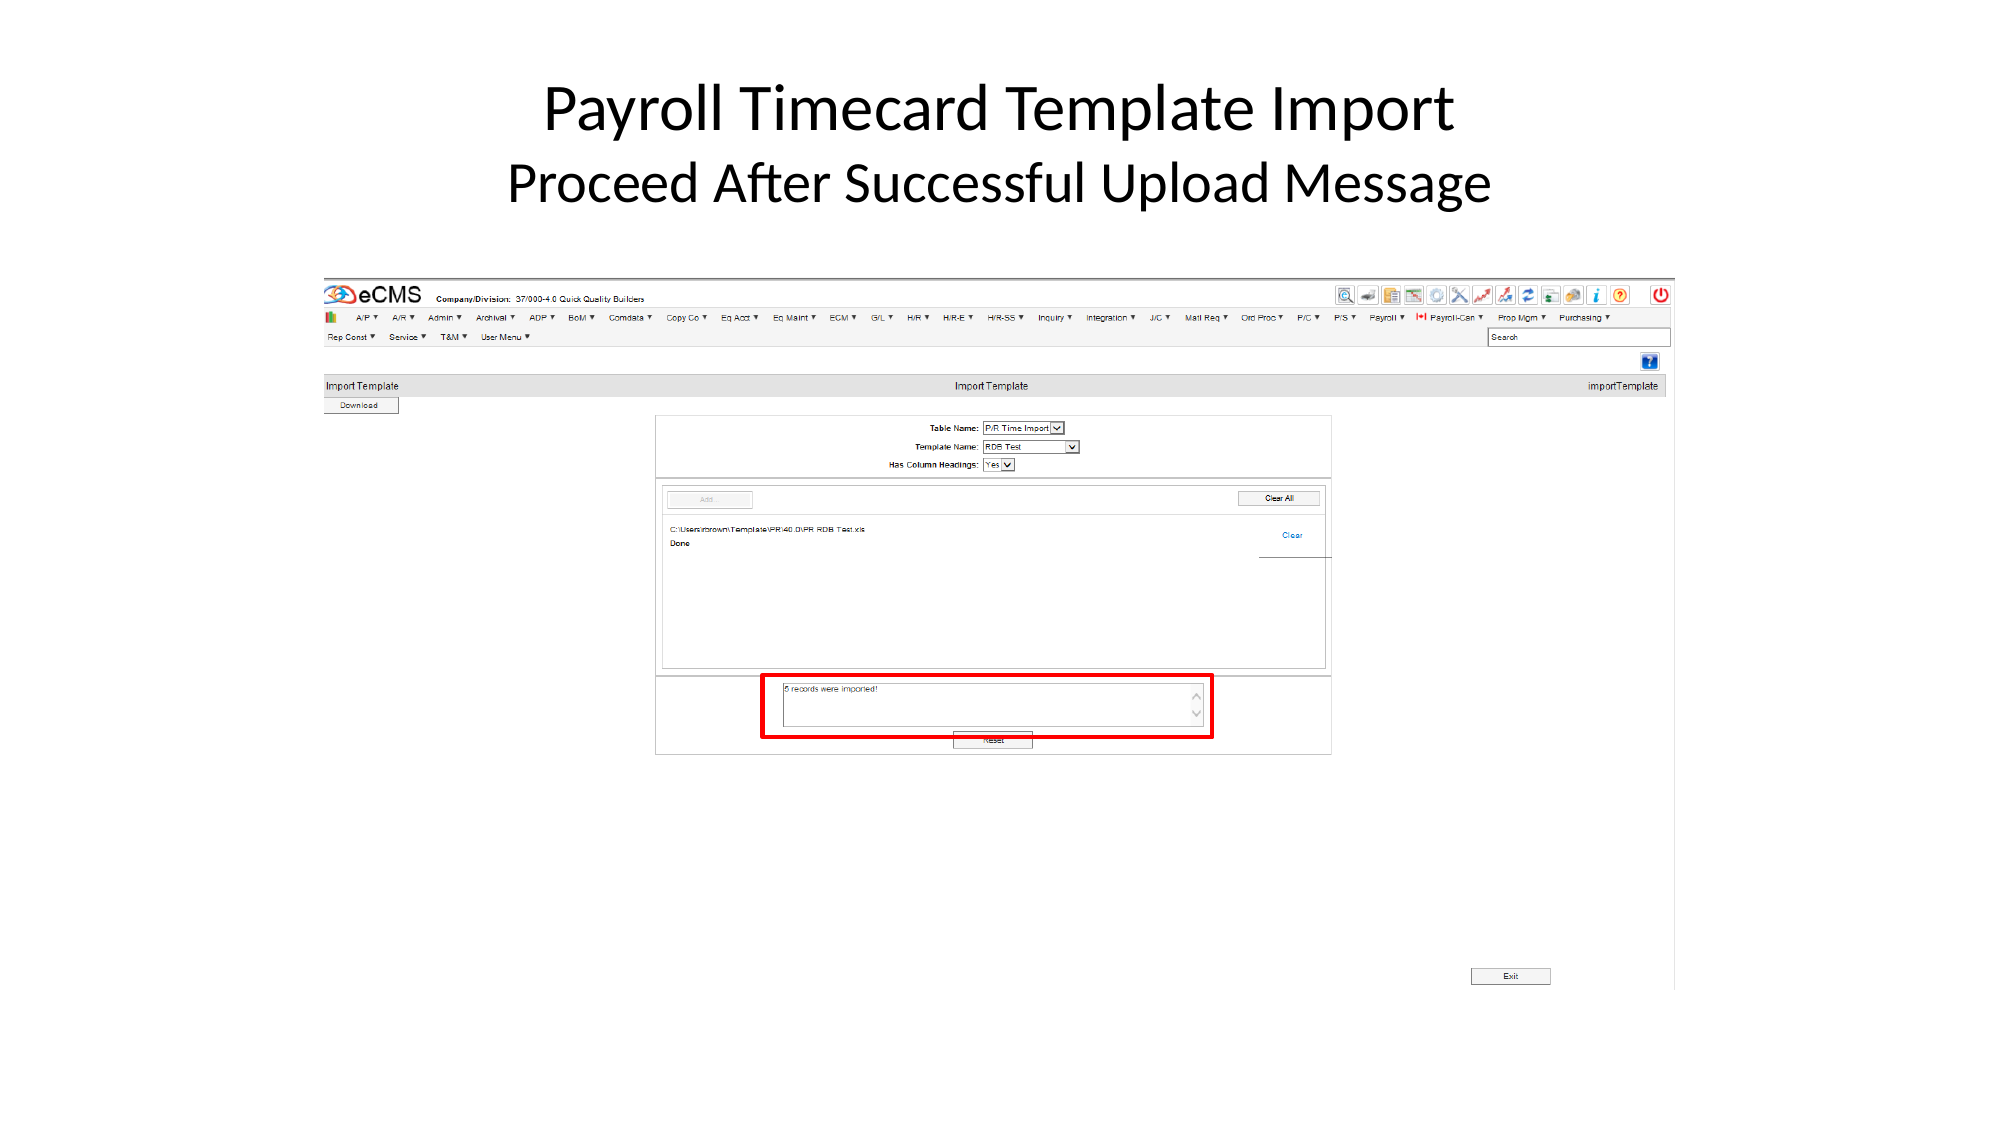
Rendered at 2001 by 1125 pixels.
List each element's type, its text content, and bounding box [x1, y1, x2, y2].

title Payroll Timecard Template Import Proceed After Successful Upload Message [99, 45, 1900, 233]
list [324, 277, 1676, 990]
